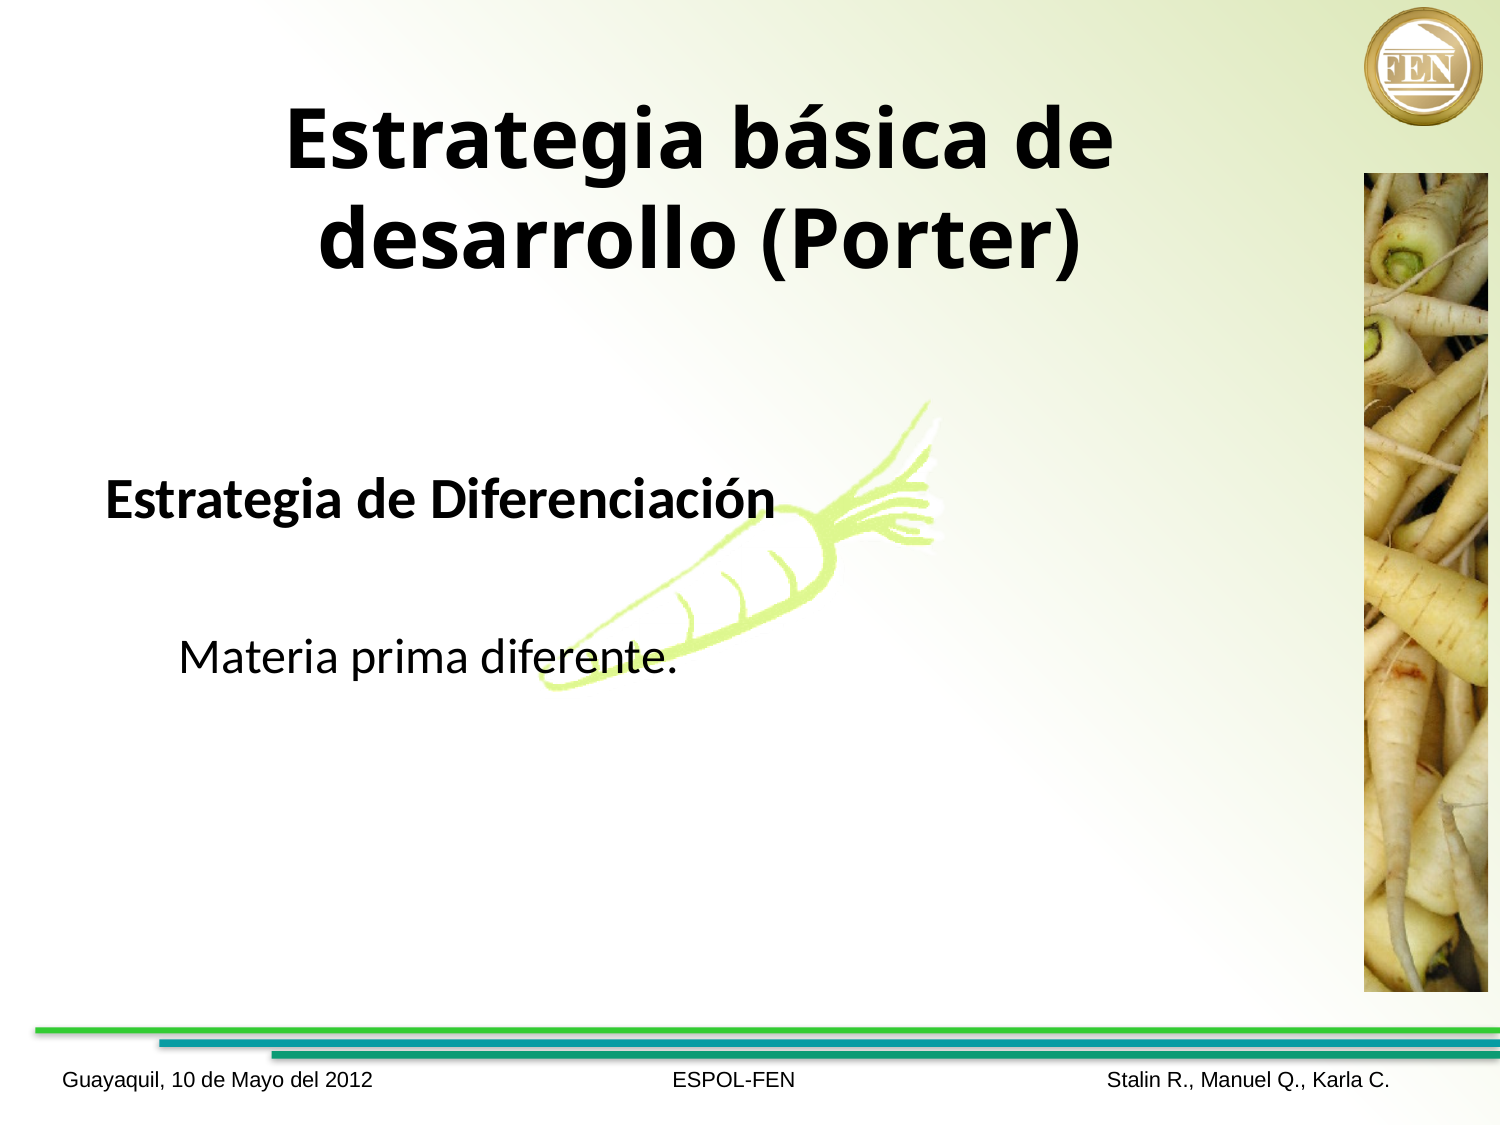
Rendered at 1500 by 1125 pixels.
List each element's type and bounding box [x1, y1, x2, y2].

text_box [35, 7, 1500, 1101]
